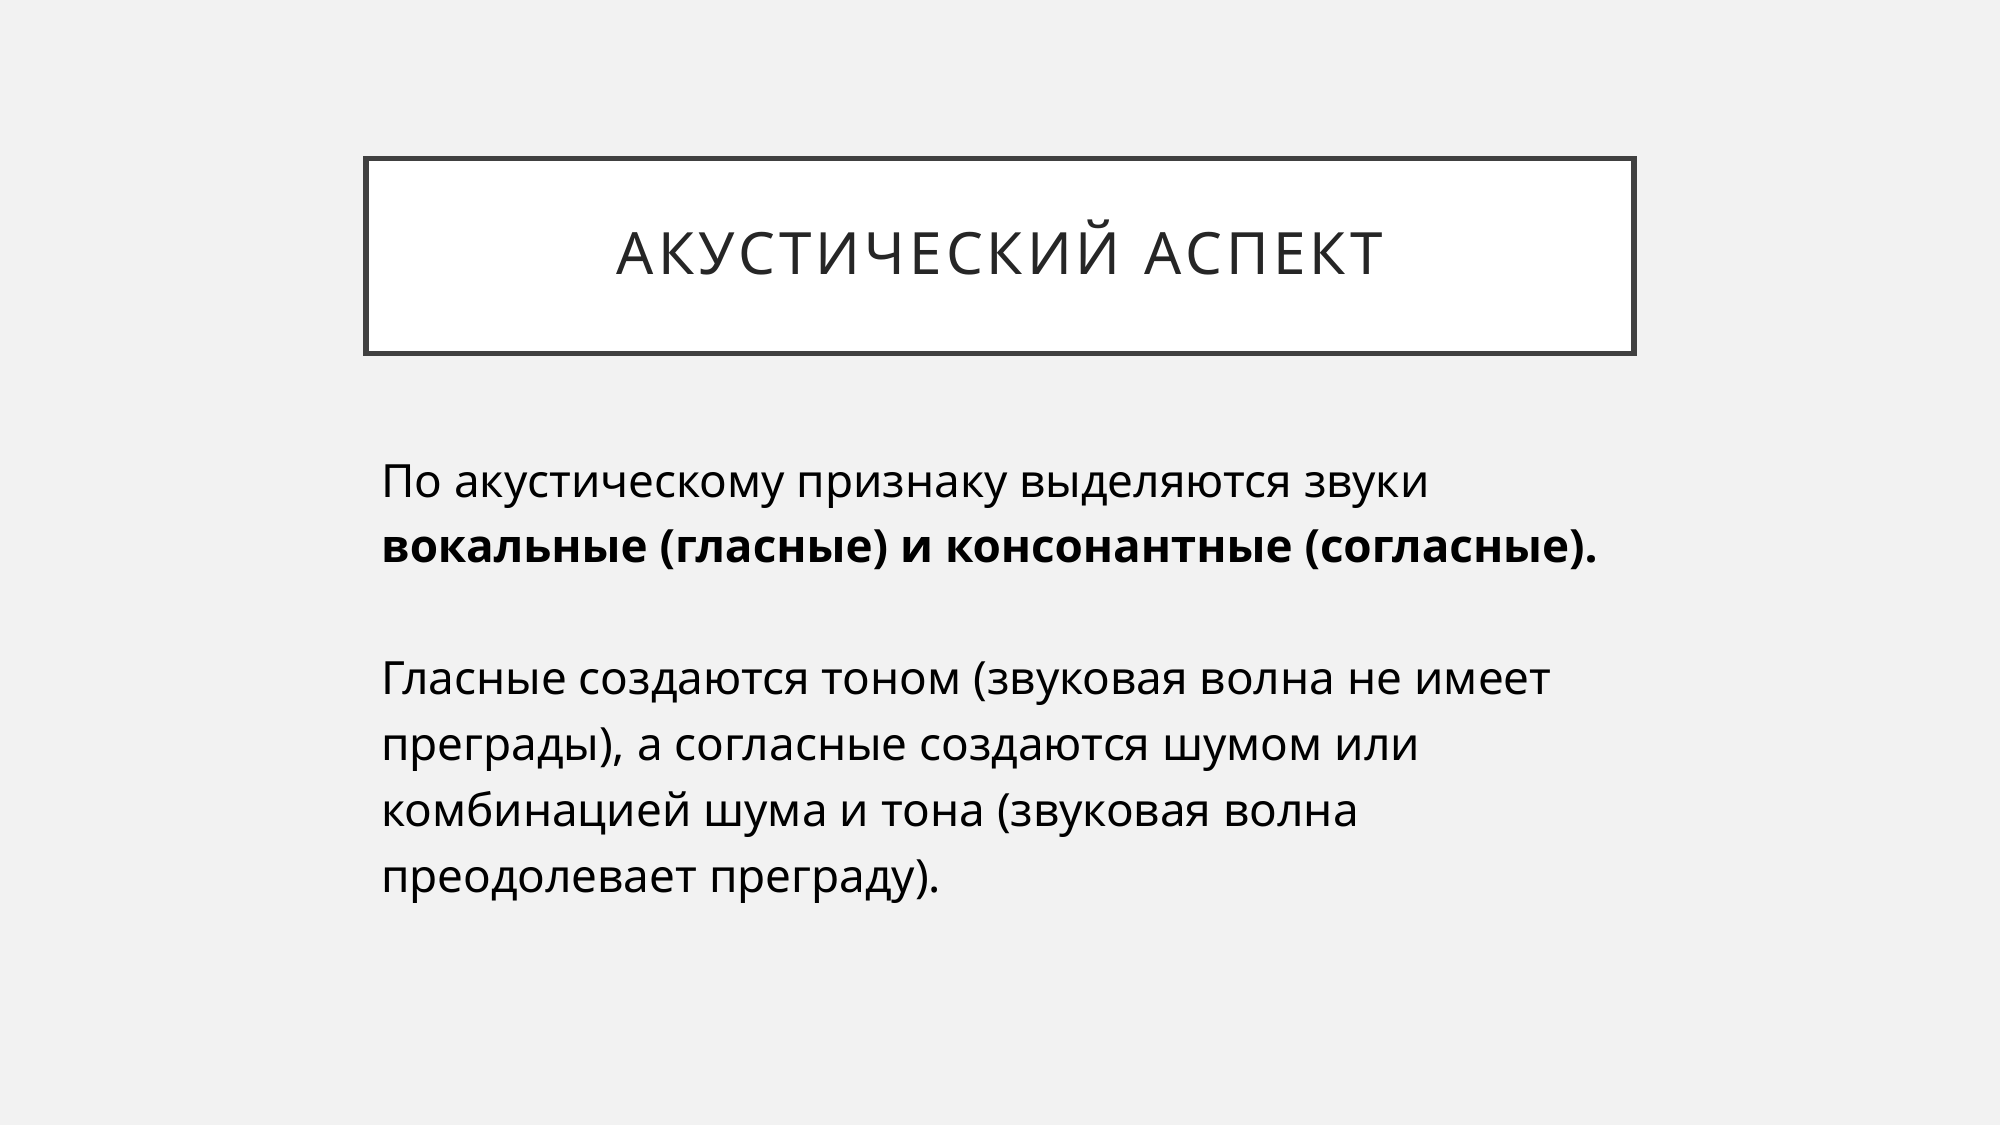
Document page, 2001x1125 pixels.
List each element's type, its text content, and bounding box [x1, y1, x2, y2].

title Акустический аспект [363, 156, 1637, 356]
list По акустическому признаку выделяются звуки вокальные (гласные) и консонантные (согласные). Гласные создаются тоном (звуковая волна не имеет преграды), а согласные создаются шумом или комбинацией шума и тона (звуковая волна преодолевает преграду). [366, 432, 1634, 1035]
